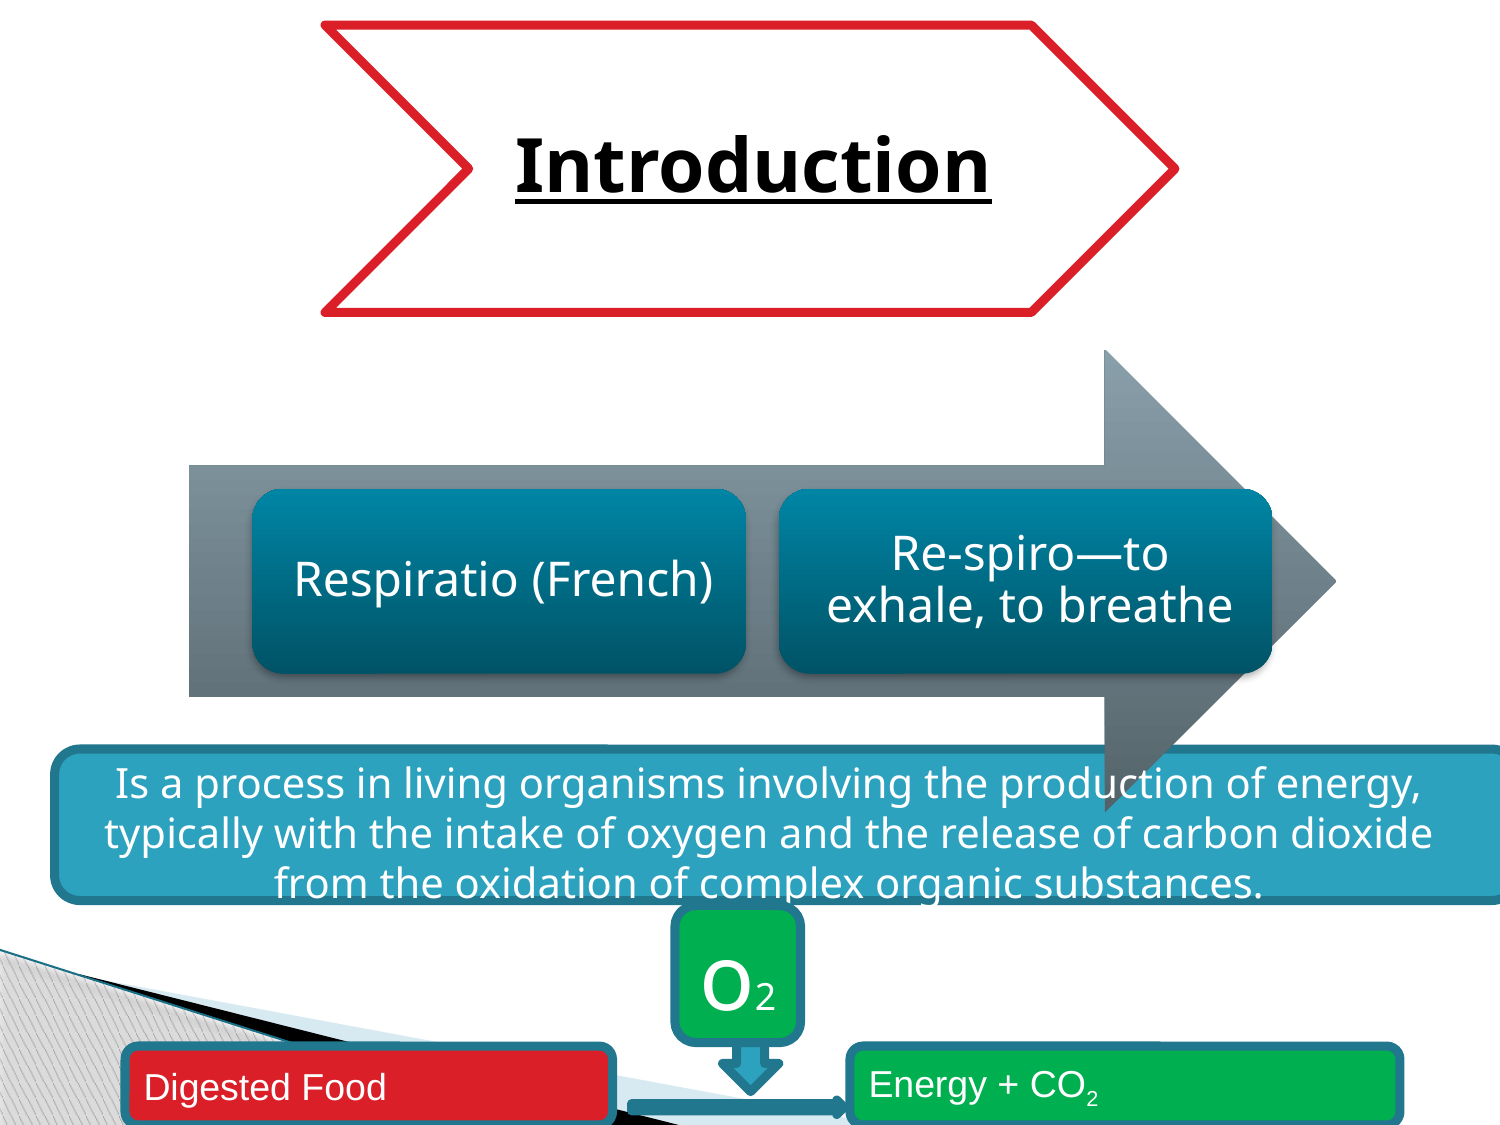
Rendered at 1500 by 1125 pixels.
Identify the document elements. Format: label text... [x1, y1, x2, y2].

text_box [64, 744, 81, 749]
text_box Energy + CO2 [845, 1041, 1405, 1125]
text_box o2 [670, 900, 806, 1048]
text_box Is a process in living organisms involving the production of energy, typically with the intake of oxygen and the release of carbon dioxide from the oxidation of complex organic substances. [37, 749, 1500, 914]
text_box [627, 1095, 849, 1119]
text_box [74, 24, 1426, 313]
text_box Digested Food [120, 1041, 618, 1125]
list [87, 349, 1438, 813]
text_box [718, 1048, 784, 1097]
text_box [1443, 744, 1500, 749]
